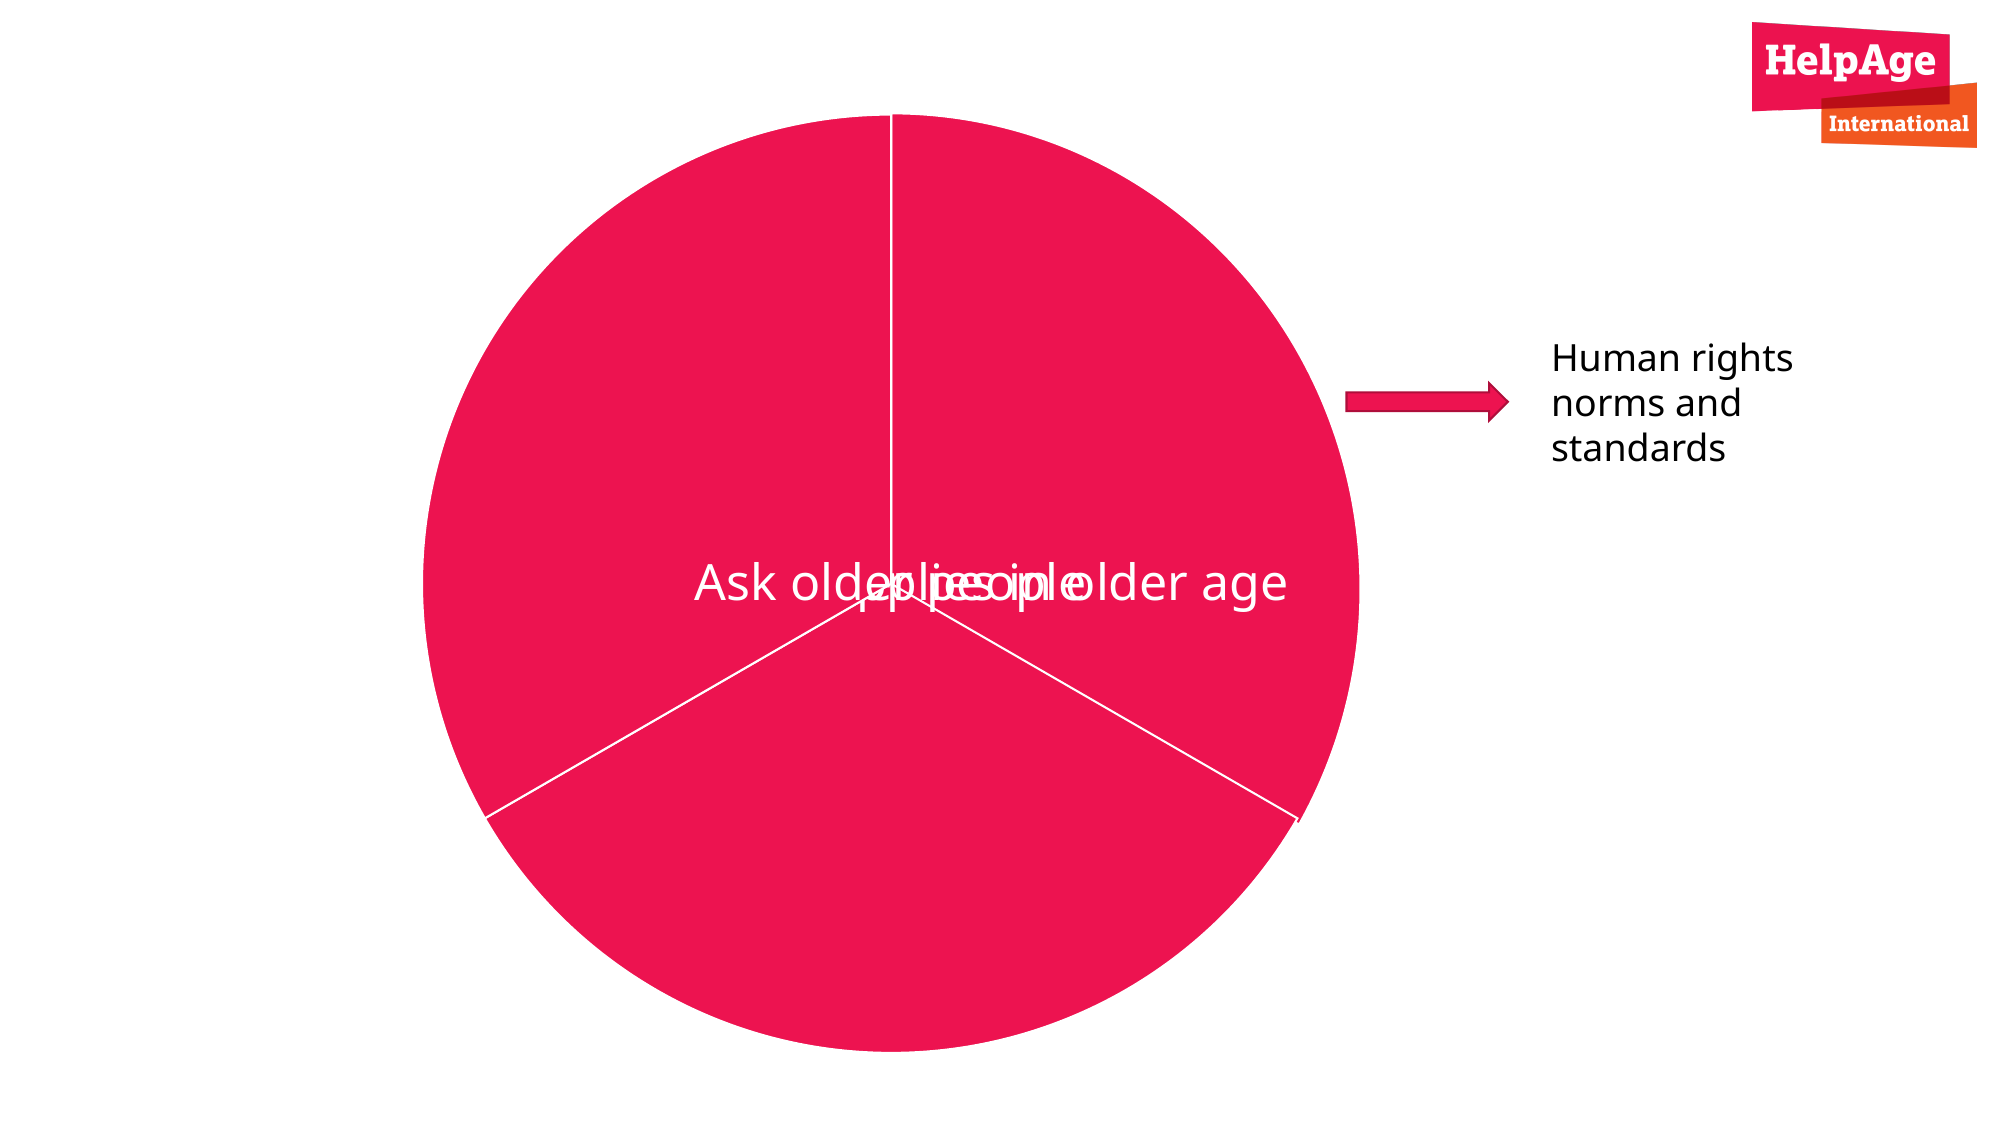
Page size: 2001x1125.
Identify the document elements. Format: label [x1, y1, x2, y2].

list [0, 7, 1981, 1125]
